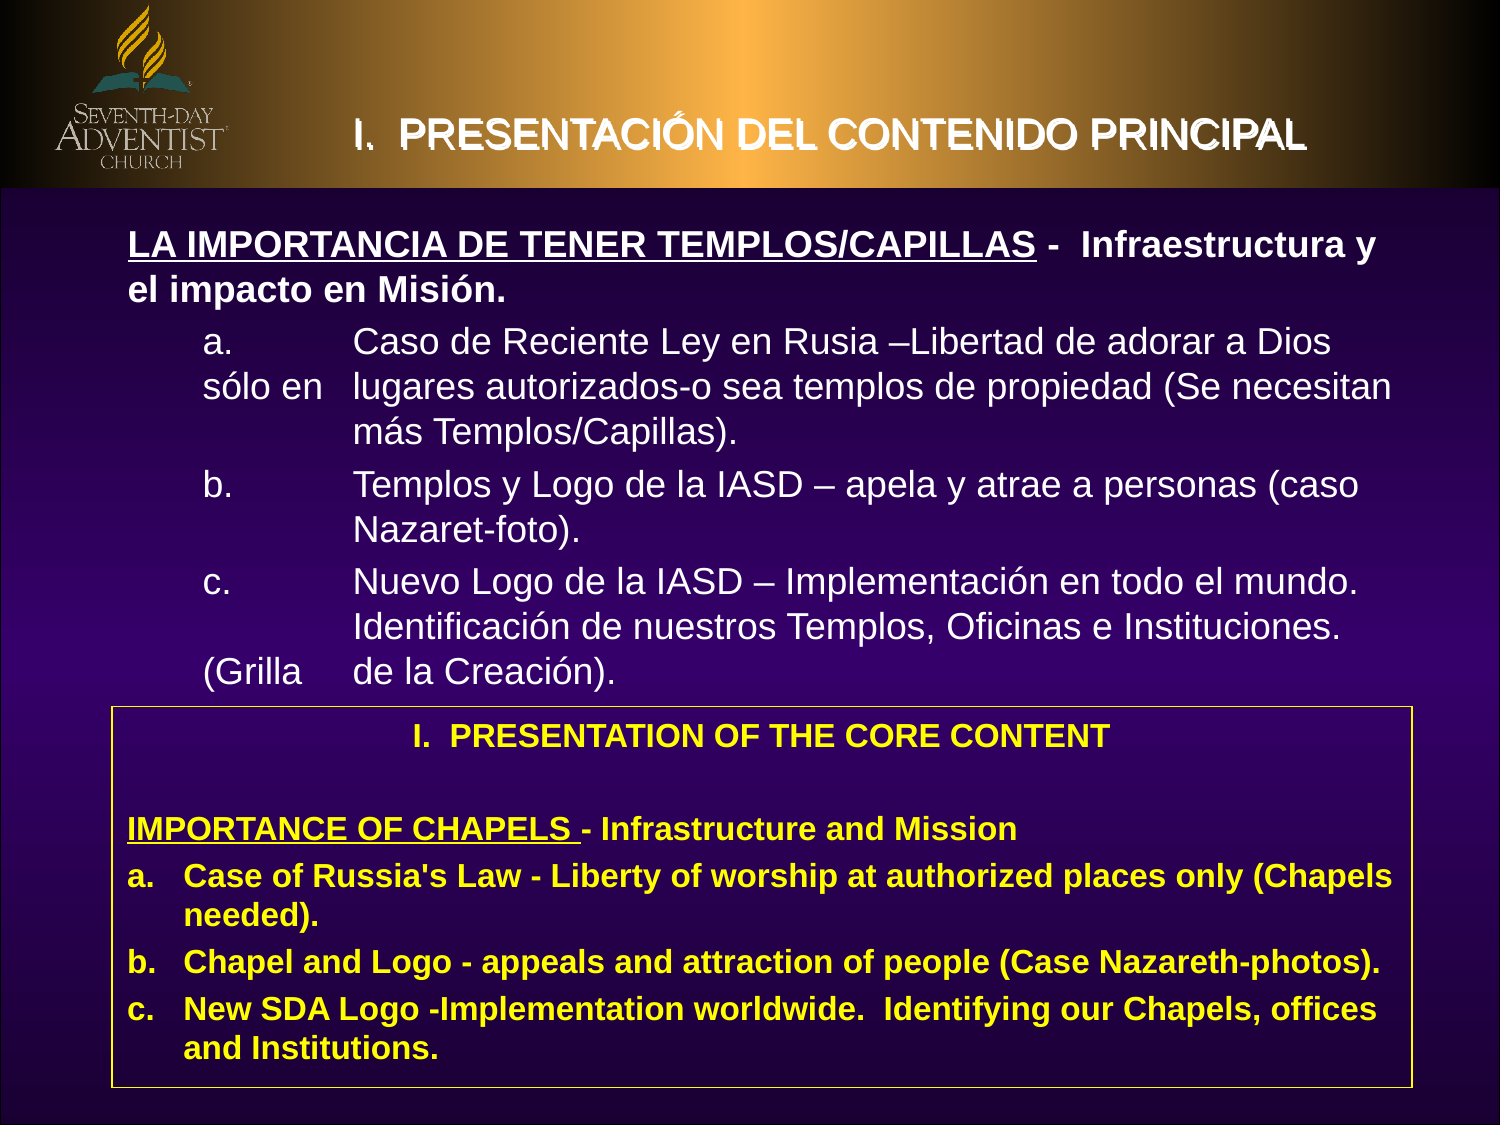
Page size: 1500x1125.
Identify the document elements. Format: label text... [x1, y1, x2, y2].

picture [54, 1, 230, 169]
text_box I. PRESENTATION OF THE CORE CONTENT IMPORTANCE OF CHAPELS - Infrastructure and Mission Case of Russia's Law - Liberty of worship at authorized places only (Chapels needed). Chapel and Logo - appeals and attraction of people (Case Nazareth-photos). New SDA Logo -Implementation worldwide. Identifying our Chapels, offices and Institutions. [112, 706, 1412, 1088]
list LA IMPORTANCIA DE TENER TEMPLOS/CAPILLAS - Infraestructura y el impacto en Misión. a. Caso de Reciente Ley en Rusia –Libertad de adorar a Dios sólo en lugares autorizados-o sea templos de propiedad (Se necesitan más Templos/Capillas). b. Templos y Logo de la IASD – apela y atrae a personas (caso Nazaret-foto). c. Nuevo Logo de la IASD – Implementación en todo el mundo. Identificación de nuestros Templos, Oficinas e Instituciones. (Grilla de la Creación). [112, 212, 1413, 663]
title I. PRESENTACIÓN DEL CONTENIDO PRINCIPAL [202, 49, 1456, 213]
